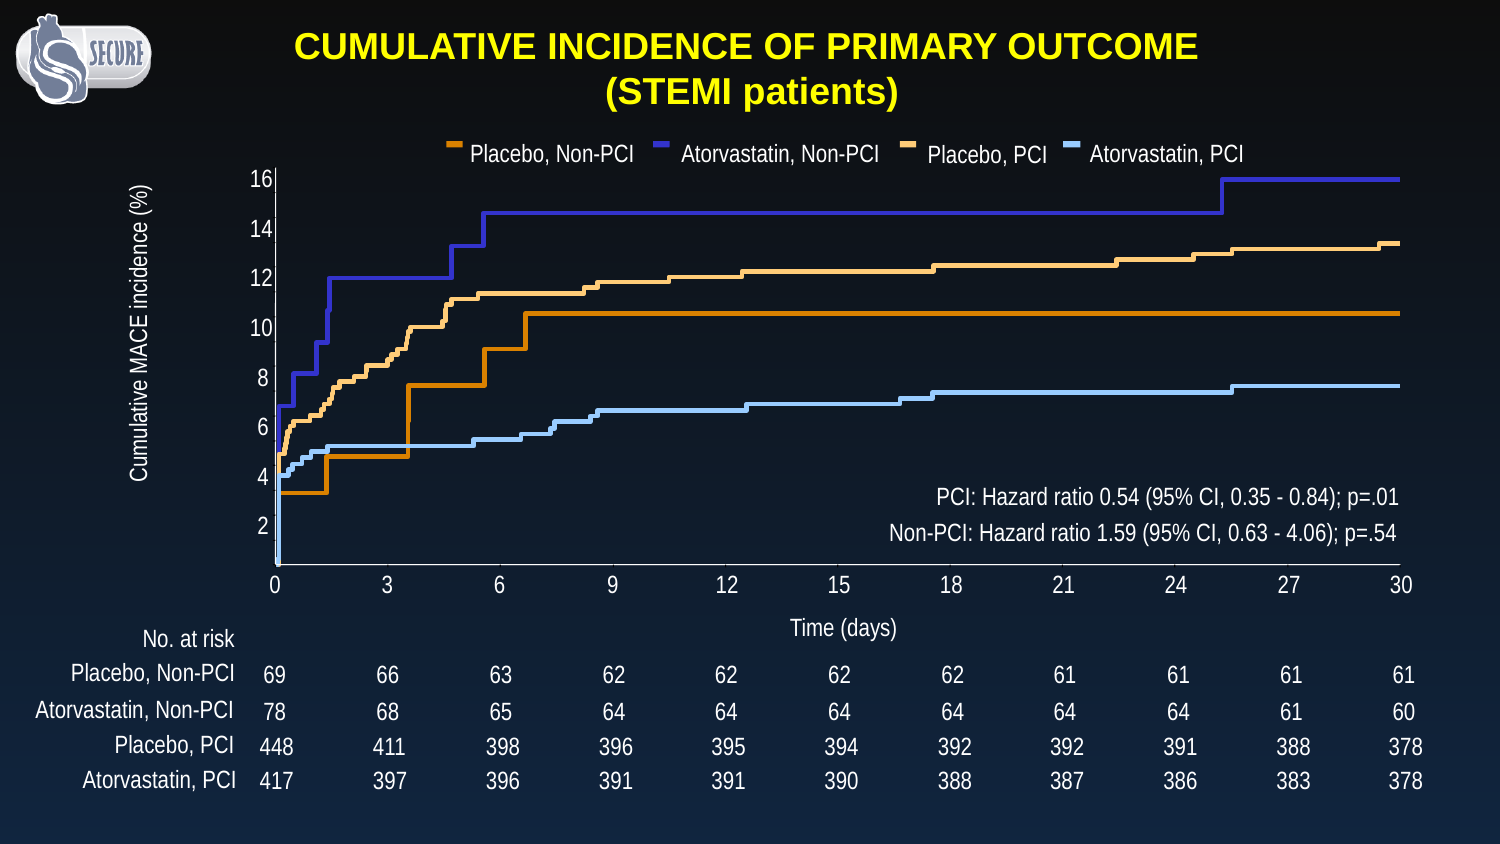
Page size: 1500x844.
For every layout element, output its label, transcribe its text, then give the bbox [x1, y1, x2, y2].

text_box 417 [259, 764, 295, 795]
text_box 64 [1053, 694, 1077, 725]
text_box 392 [937, 730, 973, 761]
text_box Placebo, Non-PCI [70, 656, 236, 687]
text_box 394 [824, 730, 859, 761]
text_box 12 [715, 568, 739, 599]
text_box 64 [828, 694, 852, 725]
text_box 391 [1163, 730, 1198, 761]
text_box 62 [828, 658, 852, 689]
text_box 60 [1392, 694, 1416, 725]
text_box 14 [249, 212, 273, 242]
text_box 396 [598, 730, 634, 761]
text_box Atorvastatin, Non-PCI [35, 693, 235, 724]
text_box 64 [715, 694, 738, 725]
text_box CUMULATIVE INCIDENCE OF PRIMARY OUTCOME (STEMI patients) [279, 14, 1226, 119]
text_box 391 [711, 764, 746, 795]
text_box No. at risk [142, 622, 236, 653]
text_box 12 [249, 261, 273, 292]
text_box Placebo, PCI [114, 728, 235, 759]
text_box 6 [493, 568, 506, 599]
text_box 62 [941, 658, 965, 689]
text_box 383 [1276, 764, 1311, 795]
text_box 0 [269, 568, 281, 599]
text_box 61 [1280, 658, 1303, 689]
text_box 448 [259, 730, 295, 761]
text_box 21 [1052, 568, 1076, 599]
text_box 411 [372, 730, 406, 761]
text_box 63 [489, 658, 513, 689]
text_box Atorvastatin, PCI [1090, 137, 1245, 167]
picture [0, 0, 172, 121]
text_box 398 [485, 730, 521, 761]
text_box Placebo, Non-PCI [469, 137, 635, 167]
text_box Atorvastatin, PCI [82, 763, 238, 793]
text_box 10 [249, 311, 273, 341]
text_box 378 [1388, 730, 1424, 761]
text_box [279, 179, 1401, 453]
text_box 27 [1277, 568, 1301, 599]
text_box 78 [263, 694, 287, 725]
text_box 64 [1166, 694, 1190, 725]
text_box 388 [1276, 730, 1311, 761]
text_box 395 [711, 730, 746, 761]
text_box 16 [249, 162, 273, 193]
text_box 391 [598, 764, 634, 795]
text_box 61 [1166, 658, 1190, 689]
text_box Atorvastatin, Non-PCI [681, 137, 881, 167]
text_box Placebo, PCI [927, 138, 1049, 169]
text_box 8 [257, 361, 269, 392]
text_box 387 [1049, 764, 1085, 795]
text_box 15 [827, 568, 851, 599]
text_box PCI: Hazard ratio 0.54 (95% CI, 0.35 - 0.84); p=.01 [902, 480, 1402, 511]
text_box Non-PCI: Hazard ratio 1.59 (95% CI, 0.63 - 4.06); p=.54 [889, 516, 1399, 547]
text_box 30 [1390, 568, 1414, 599]
text_box 397 [372, 764, 408, 795]
text_box 66 [376, 658, 400, 689]
text_box 4 [257, 460, 269, 491]
text_box 386 [1163, 764, 1198, 795]
text_box 390 [824, 764, 859, 795]
text_box 6 [257, 410, 269, 441]
text_box 378 [1388, 764, 1424, 795]
text_box 65 [489, 694, 513, 725]
text_box 64 [602, 694, 626, 725]
text_box 68 [376, 694, 400, 725]
text_box 62 [602, 658, 626, 689]
text_box 61 [1053, 658, 1077, 689]
text_box 388 [937, 764, 973, 795]
text_box 61 [1392, 658, 1416, 689]
text_box 69 [263, 658, 287, 689]
text_box 9 [607, 568, 619, 599]
text_box [277, 386, 1401, 564]
text_box 396 [485, 764, 521, 795]
text_box Time (days) [789, 610, 917, 641]
text_box 61 [1280, 694, 1303, 725]
text_box 18 [939, 568, 963, 599]
text_box 24 [1164, 568, 1188, 599]
text_box [845, 313, 1401, 403]
text_box 64 [941, 694, 965, 725]
text_box Cumulative MACE incidence (%) [122, 179, 153, 483]
text_box 3 [381, 568, 394, 599]
text_box 2 [257, 509, 269, 540]
text_box 62 [715, 658, 738, 689]
text_box [279, 243, 1401, 475]
text_box 392 [1049, 730, 1085, 761]
